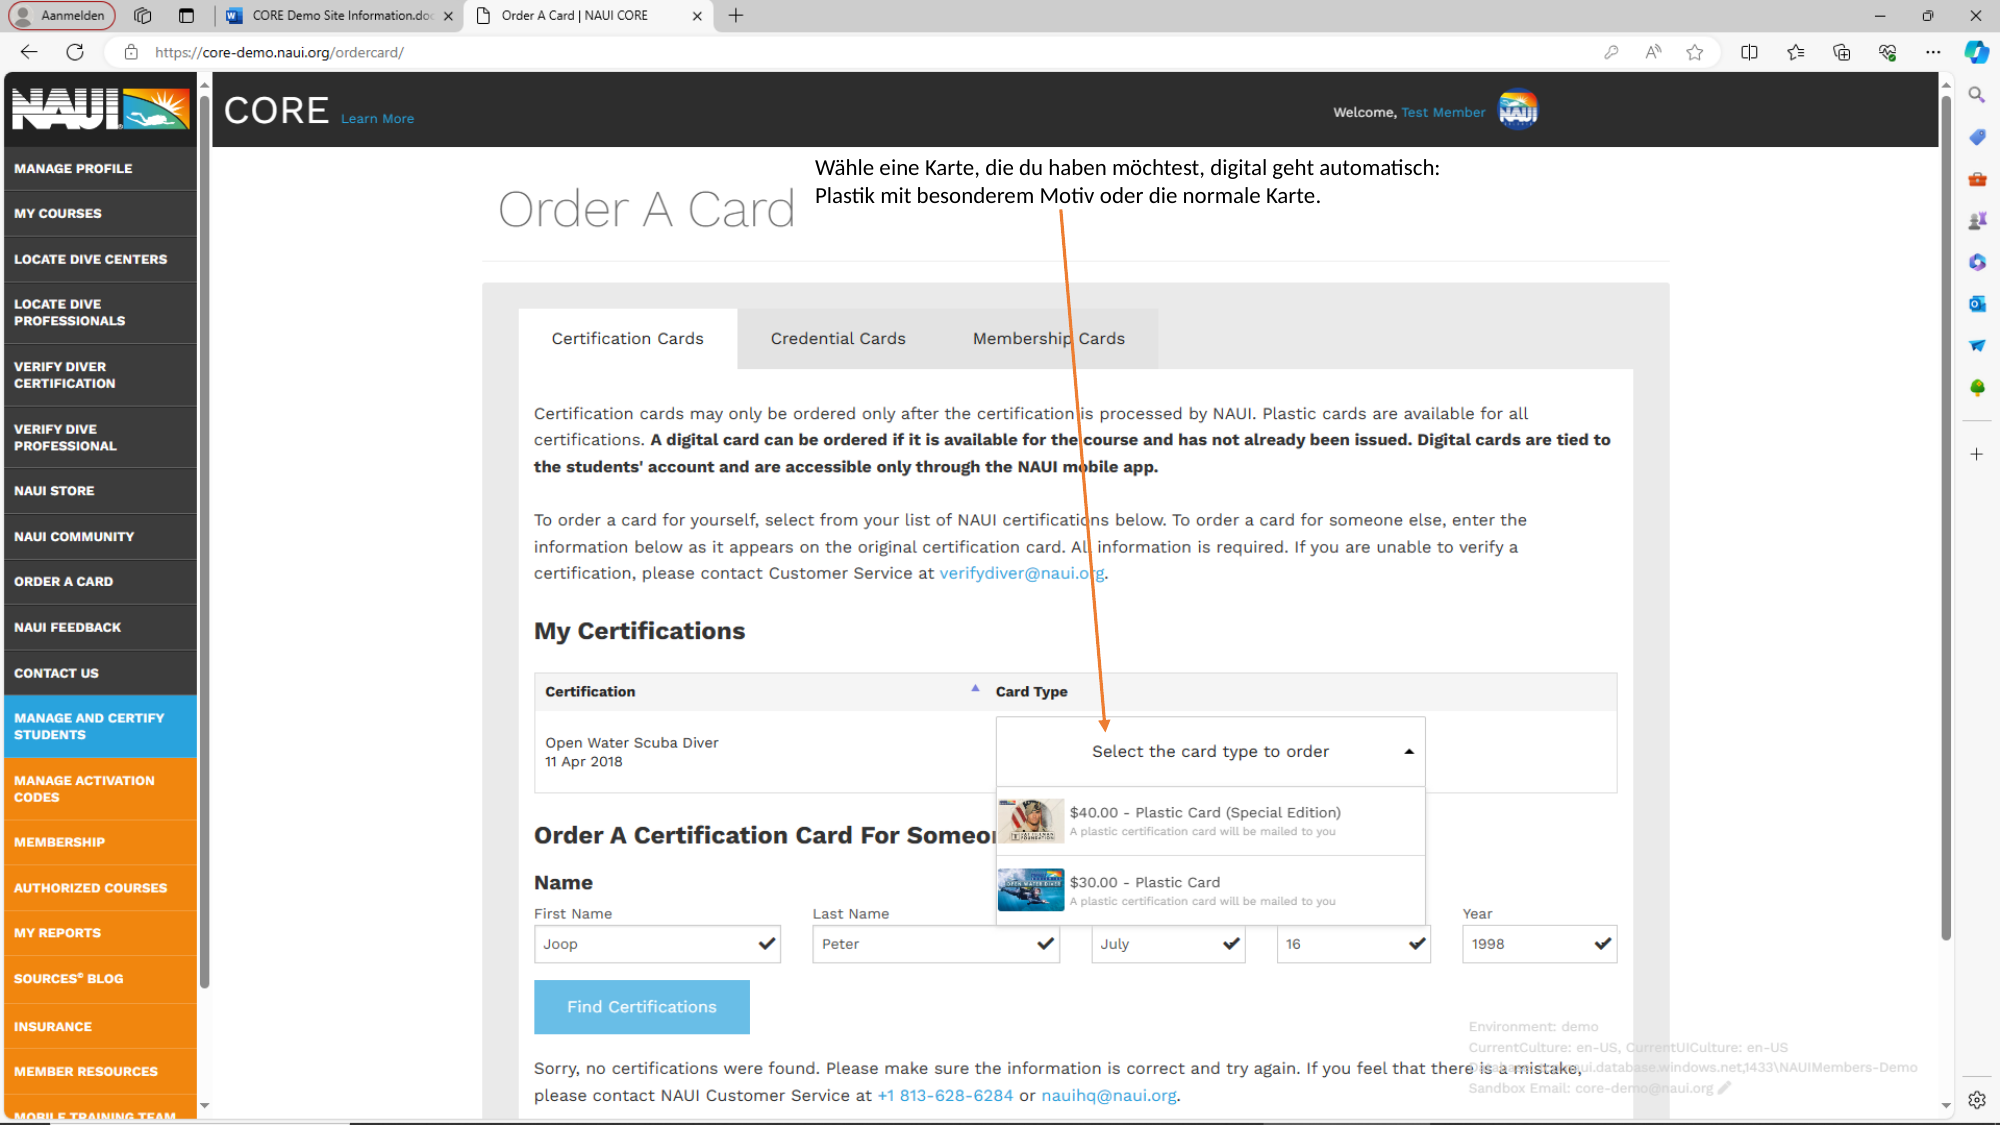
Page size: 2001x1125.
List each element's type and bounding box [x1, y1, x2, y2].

text_box [1060, 209, 1106, 733]
picture [0, 0, 2000, 1125]
